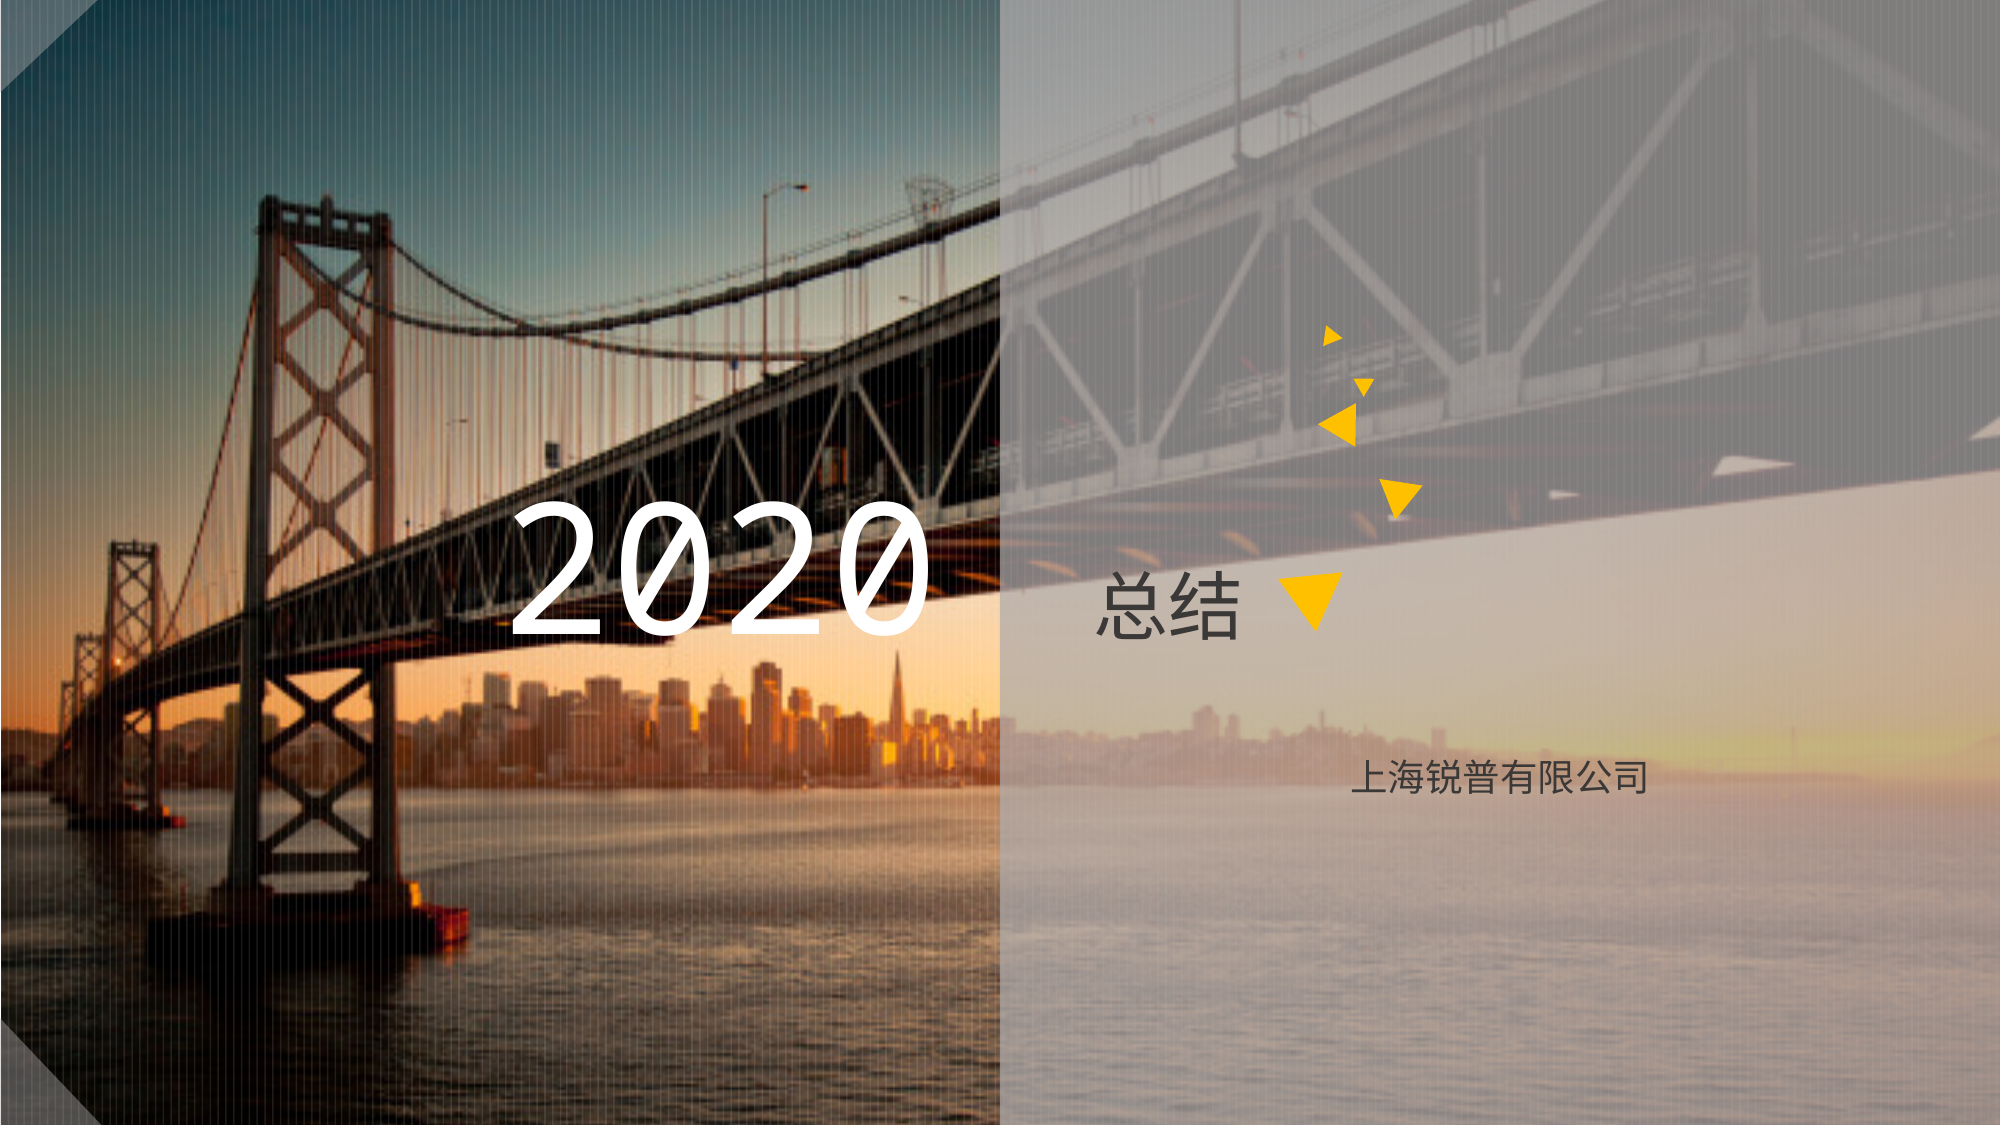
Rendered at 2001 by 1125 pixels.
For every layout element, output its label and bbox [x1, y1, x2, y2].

picture [0, 0, 2000, 1125]
text_box [1209, 357, 1432, 591]
